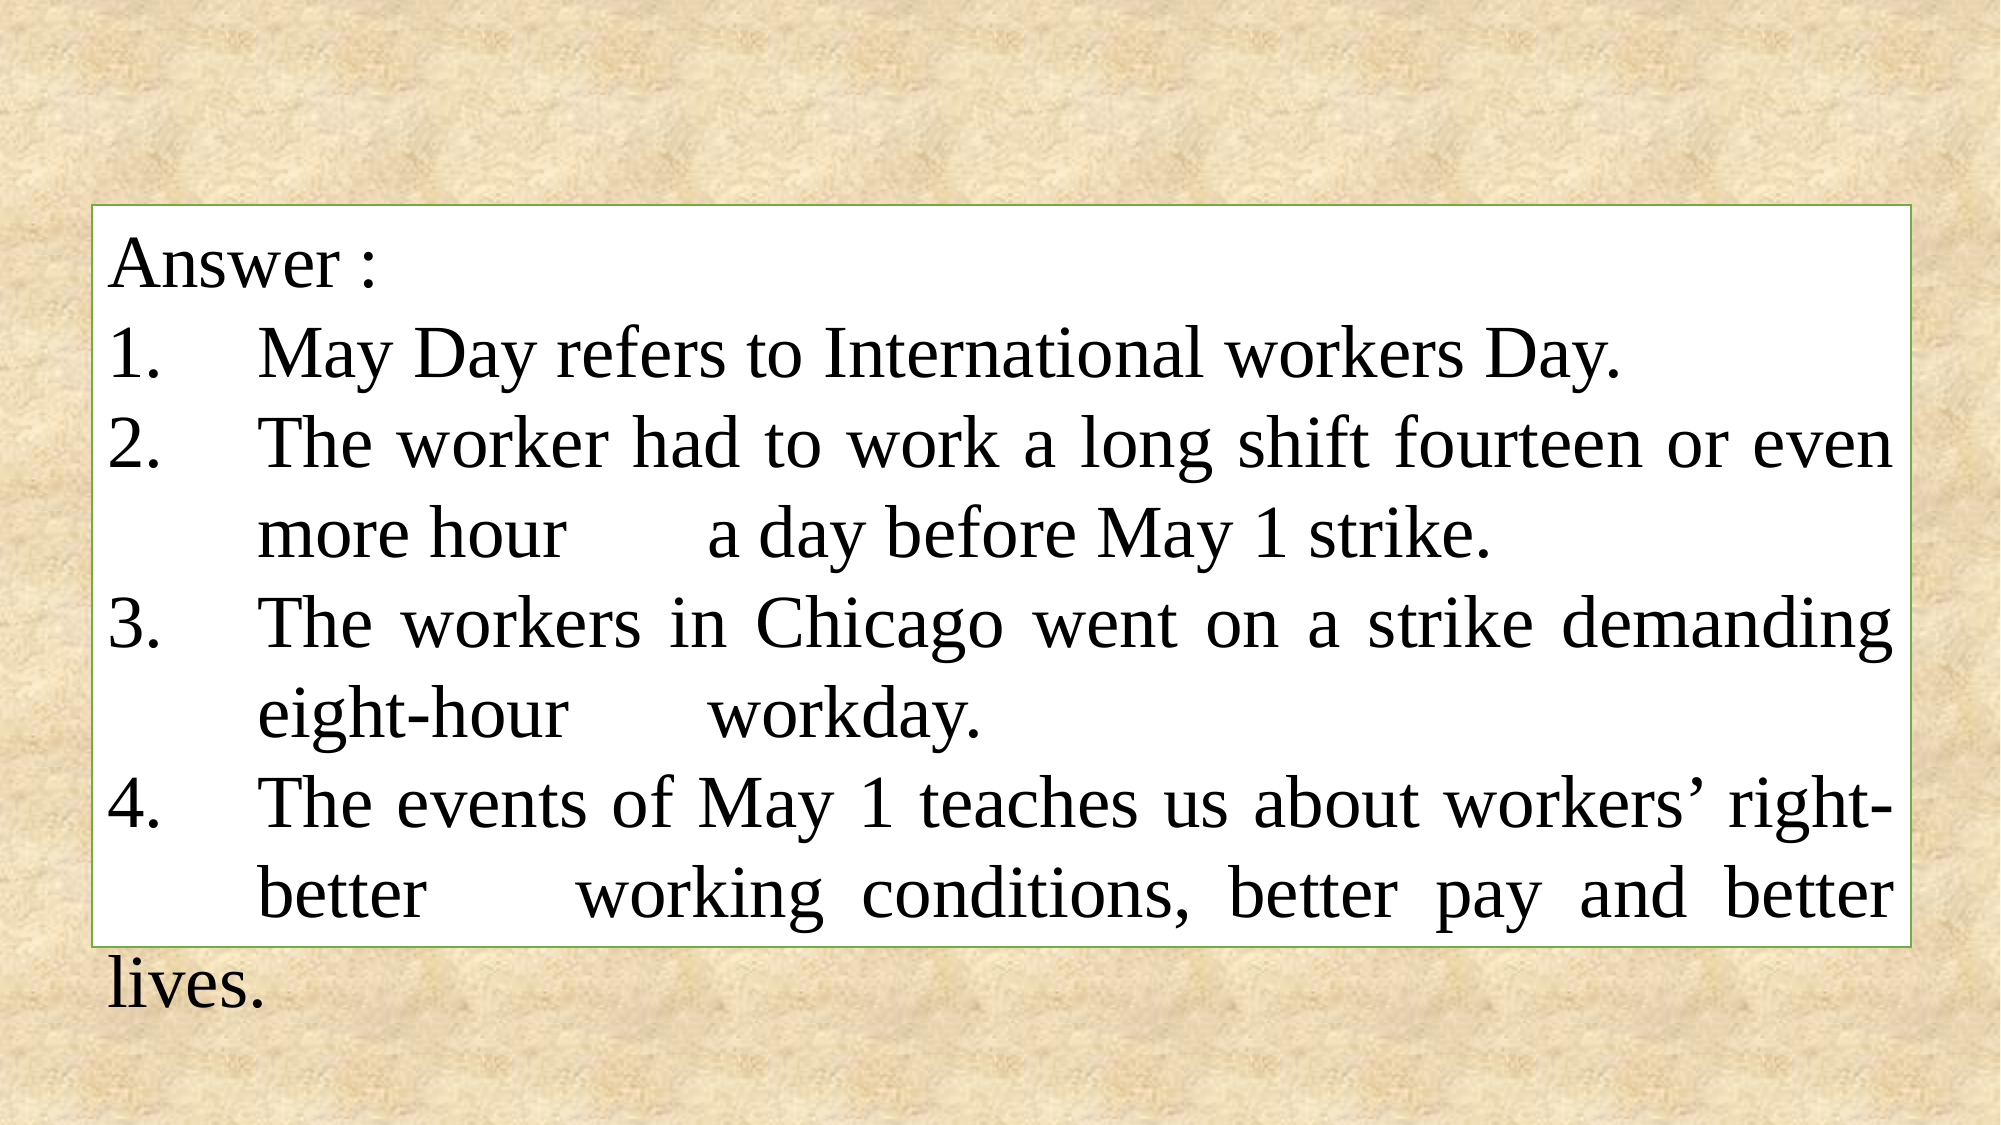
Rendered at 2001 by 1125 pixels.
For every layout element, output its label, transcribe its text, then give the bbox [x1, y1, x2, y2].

picture [0, 0, 2001, 1125]
text_box Answer : 1. May Day refers to International workers Day. 2. The worker had to work a long shift fourteen or even more hour a day before May 1 strike. 3. The workers in Chicago went on a strike demanding eight-hour workday. 4. The events of May 1 teaches us about workers’ right- better working conditions, better pay and better lives. [92, 204, 1911, 1030]
